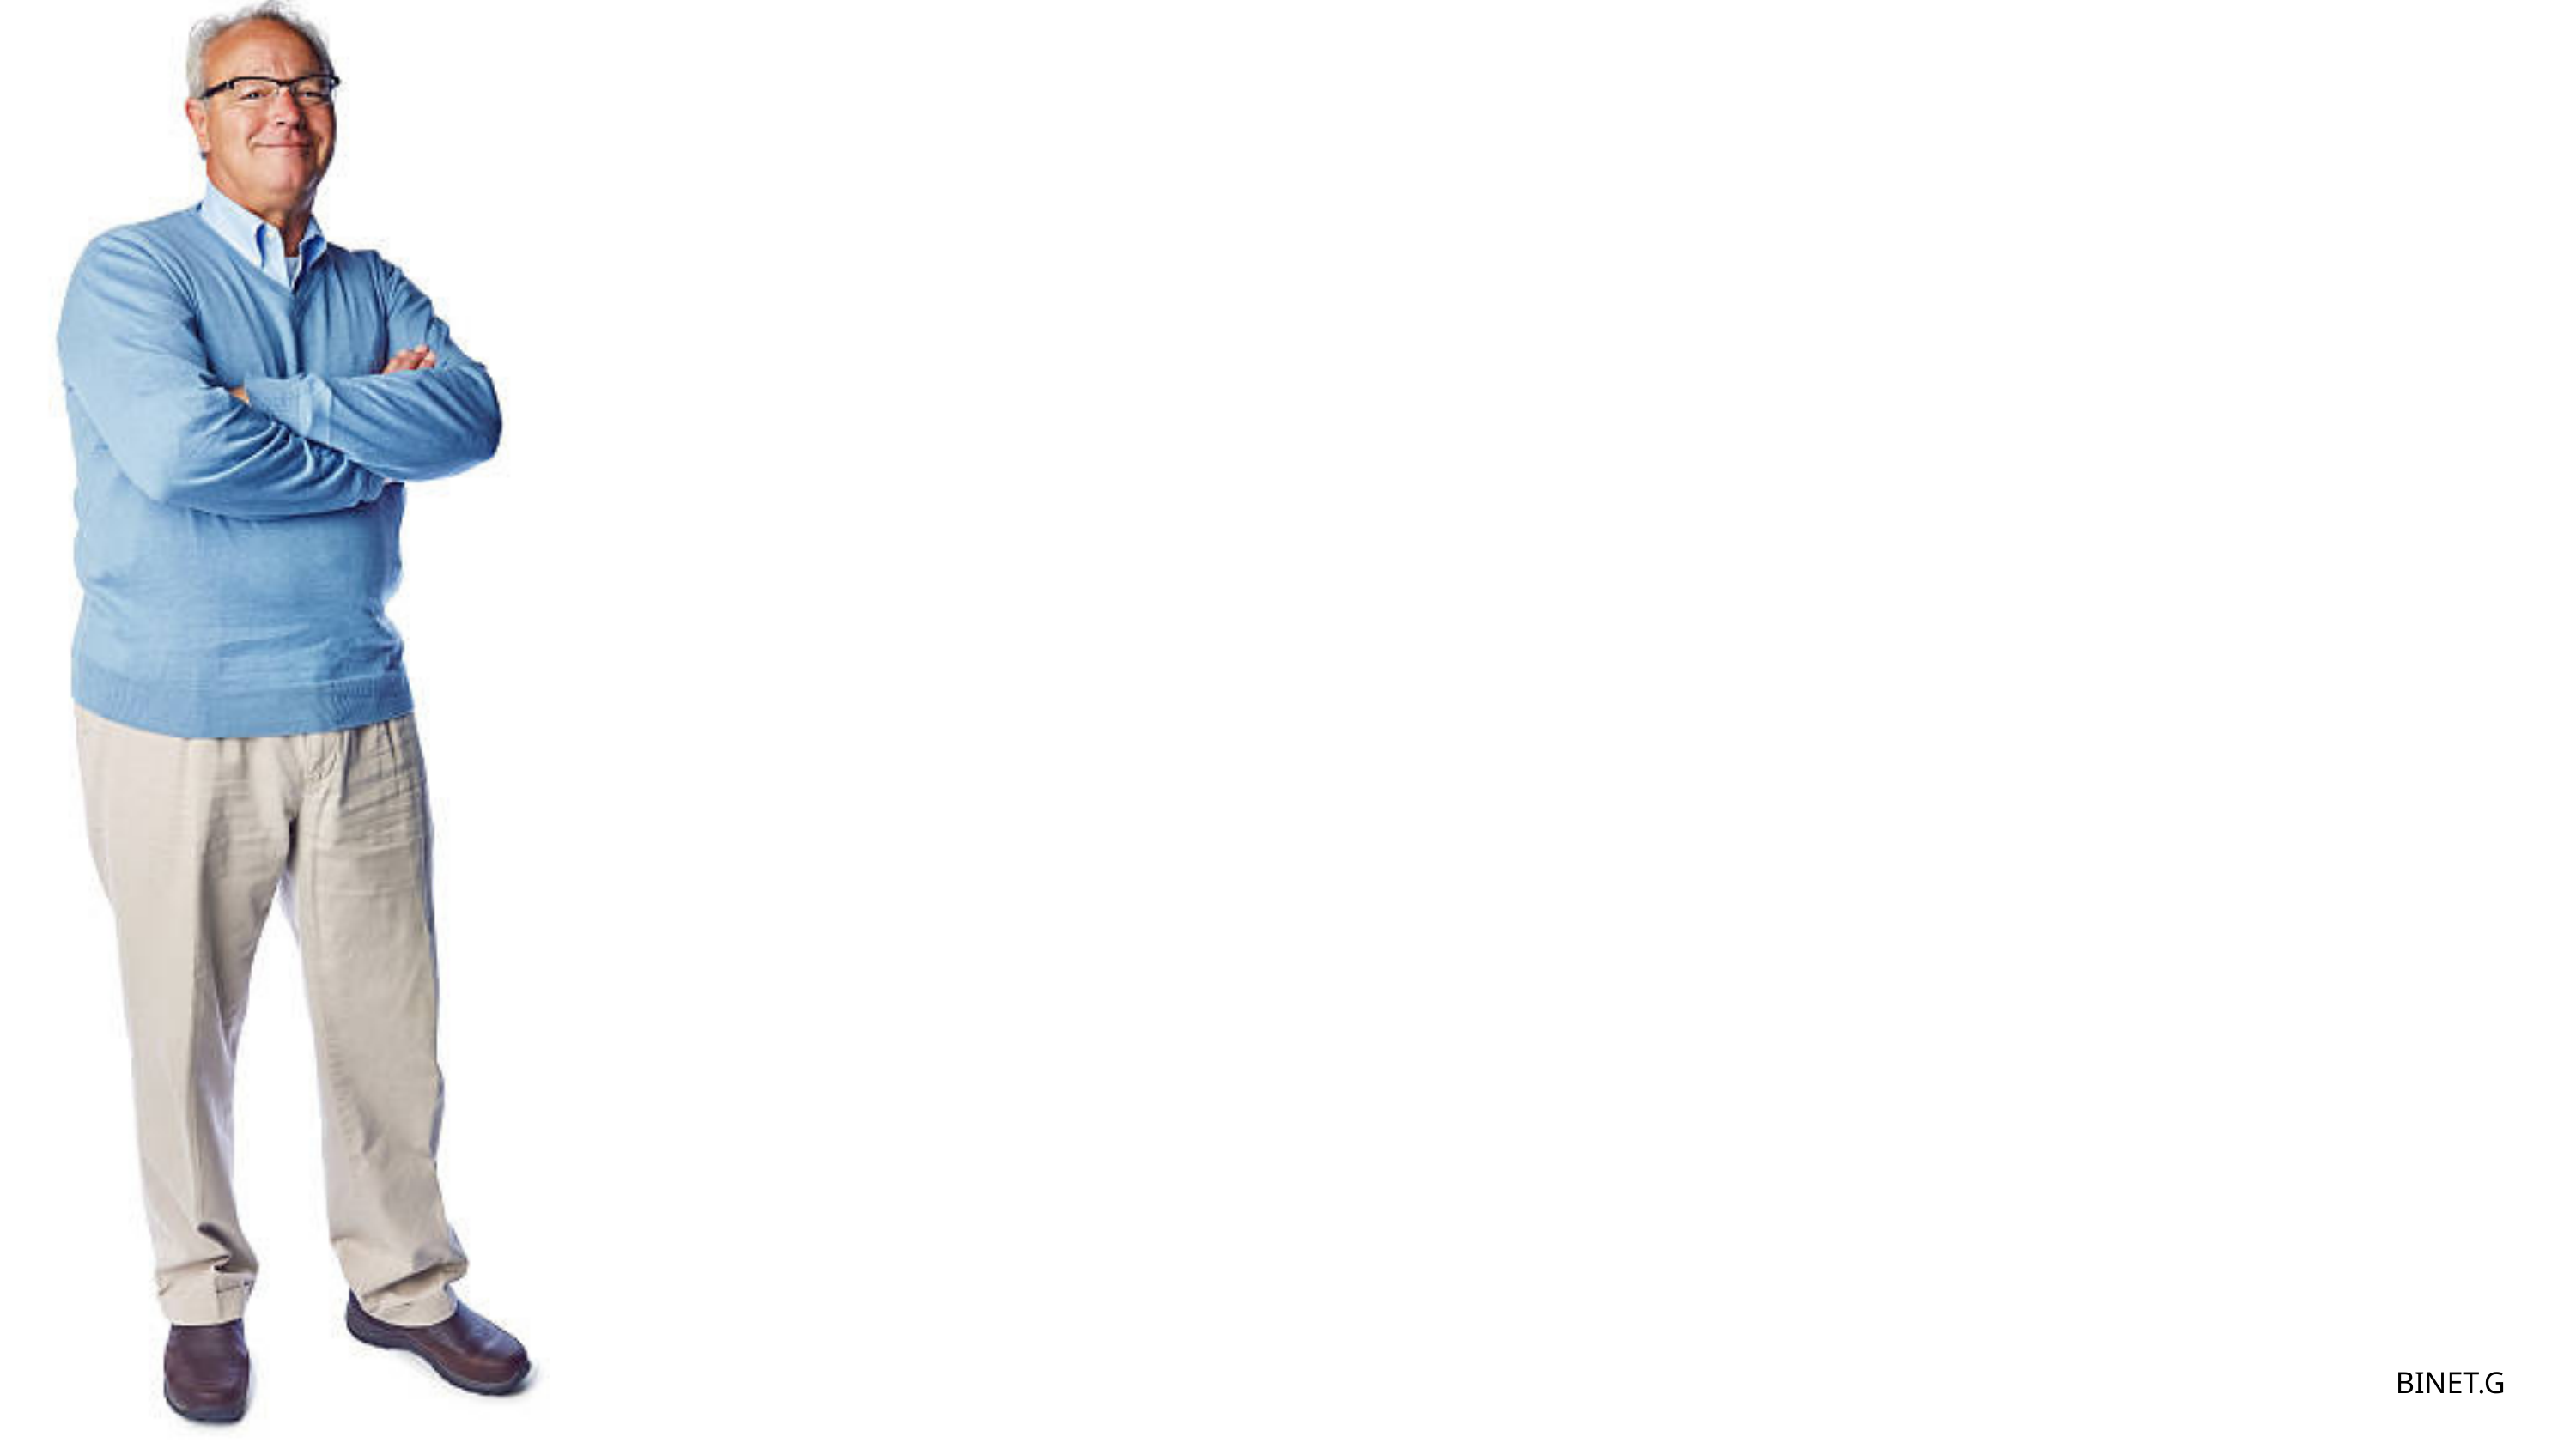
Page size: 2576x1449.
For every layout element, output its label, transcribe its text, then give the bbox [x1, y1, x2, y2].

text_box [0, 0, 851, 1449]
text_box BINET.G [2392, 1358, 2509, 1400]
